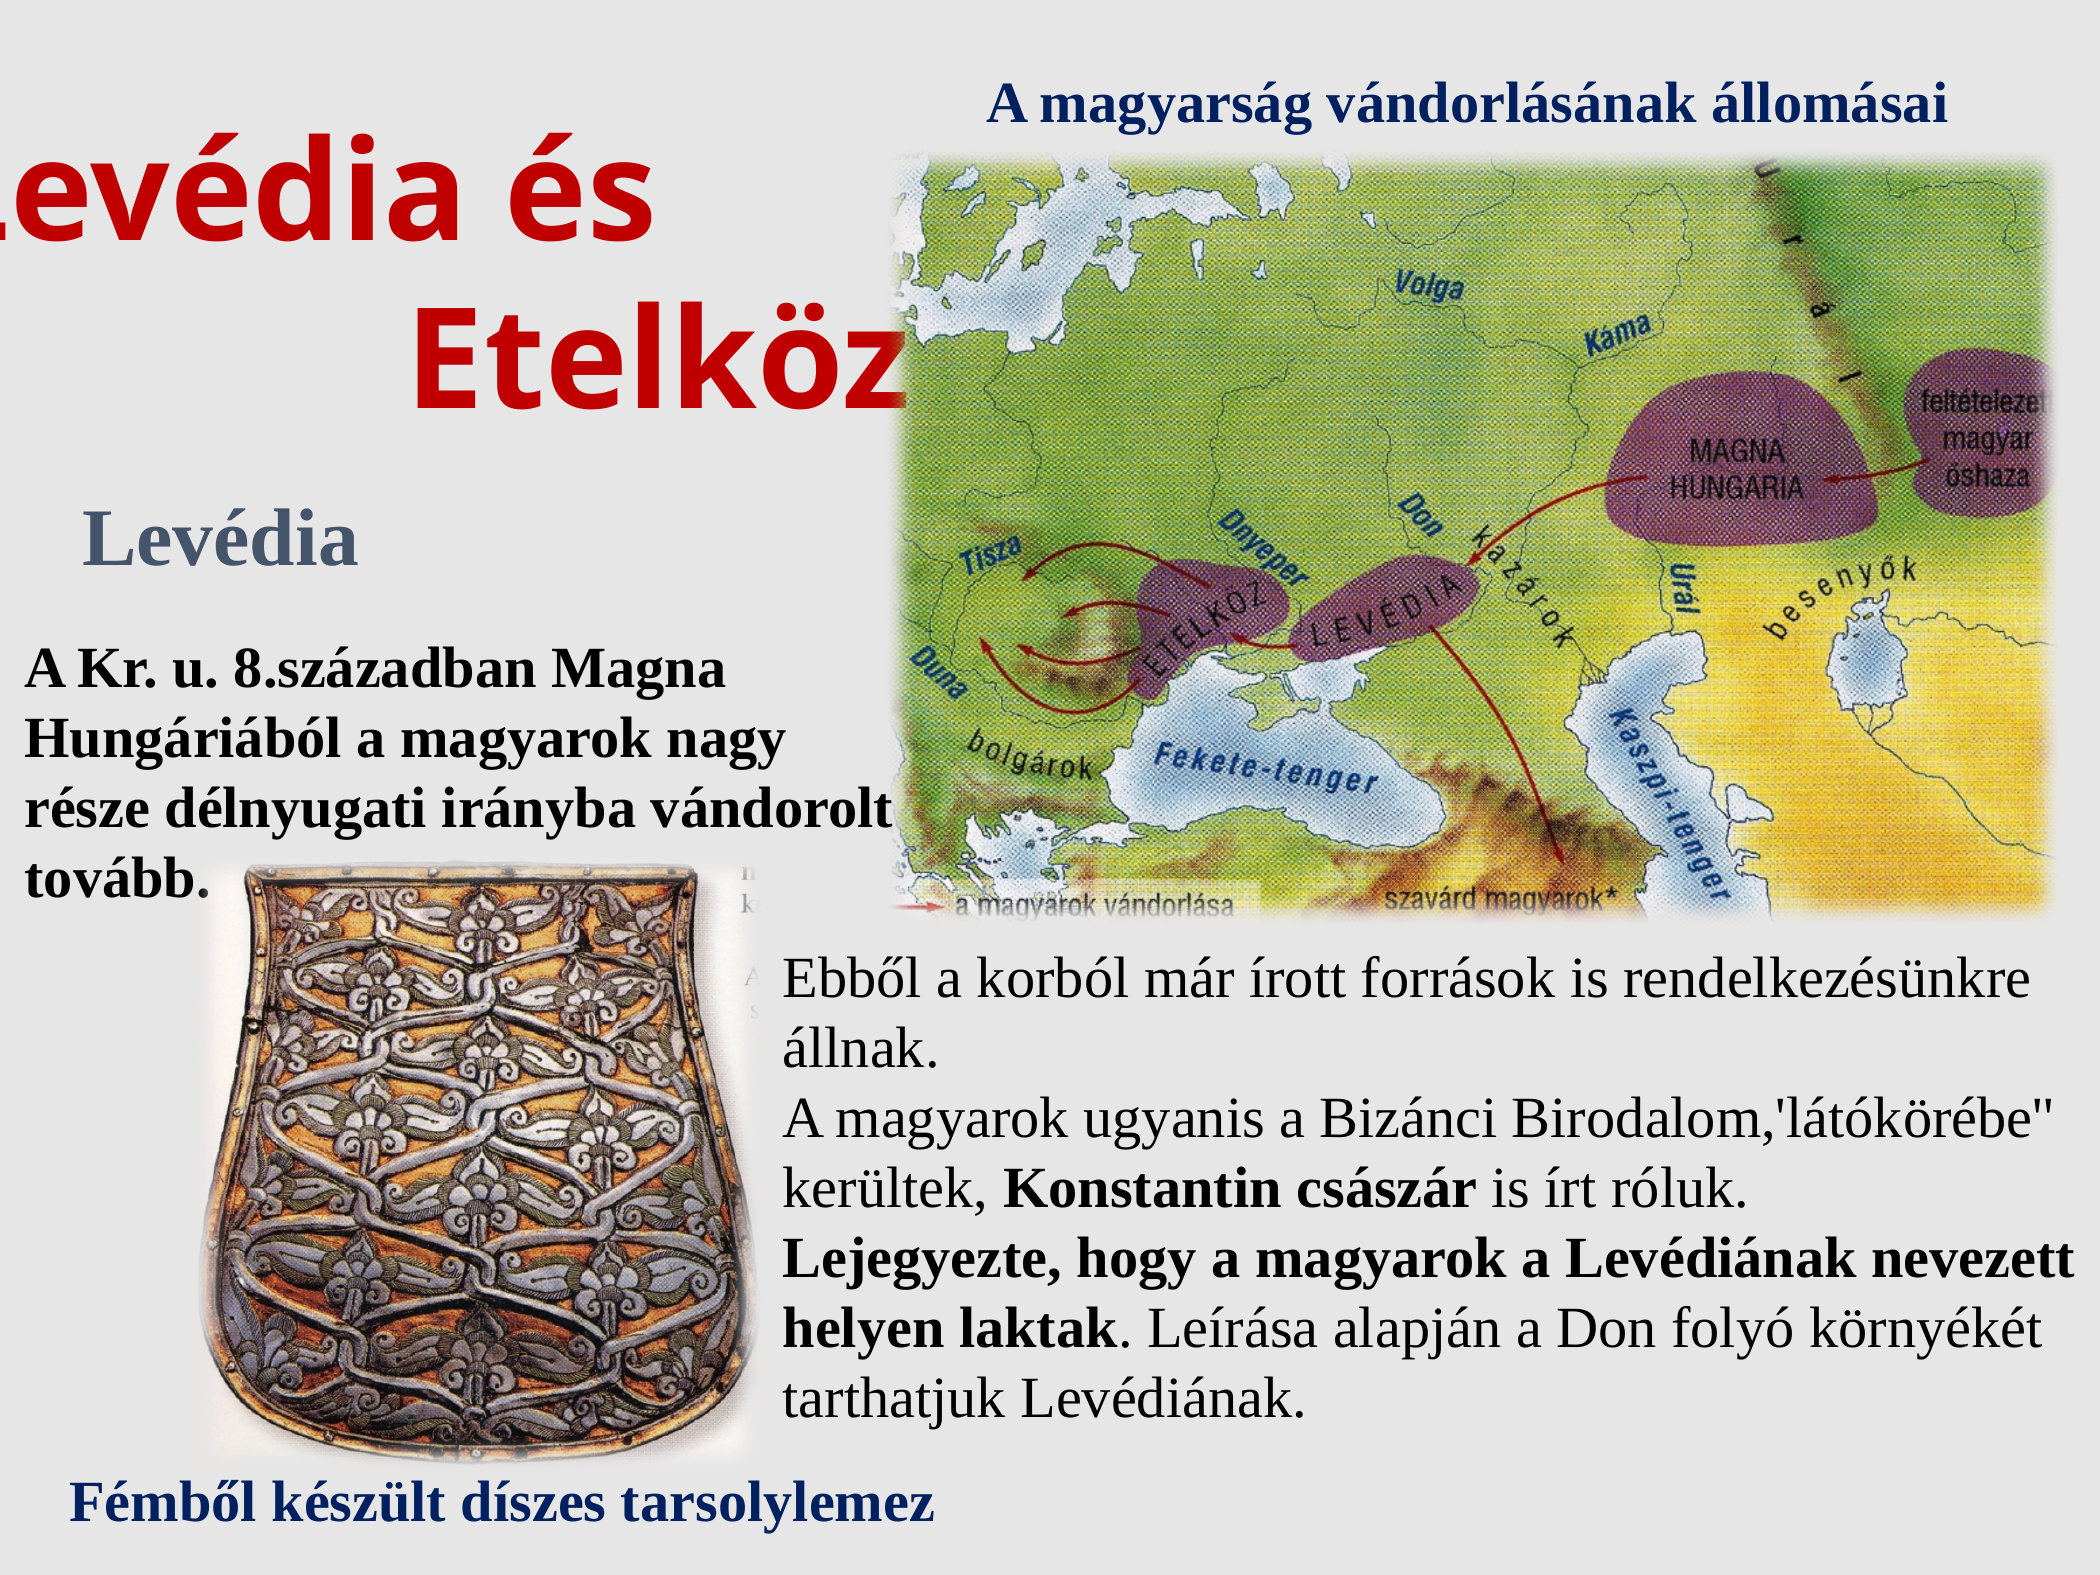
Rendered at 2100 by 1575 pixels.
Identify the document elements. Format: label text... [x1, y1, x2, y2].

text_box Levédia [67, 476, 375, 590]
text_box A Kr. u. 8.században Magna Hungáriából a magyarok nagy része délnyugati irányba vándorolt tovább. [9, 622, 885, 917]
picture [193, 853, 762, 1472]
text_box Ebből a korból már írott források is rendelkezésünkre állnak. A magyarok ugyanis a Bizánci Birodalom,'látókörébe'' kerültek, Konstantin császár is írt róluk. Lejegyezte, hogy a magyarok a Levédiának nevezett helyen laktak. Leírása alapján a Don folyó környékét tarthatjuk Levédiának. [768, 932, 2100, 1437]
picture [885, 148, 2062, 927]
text_box Fémből készült díszes tarsolylemez [54, 1456, 951, 1541]
text_box Levédia és Etelköz [0, 92, 926, 444]
text_box A magyarság vándorlásának állomásai [972, 57, 1964, 142]
